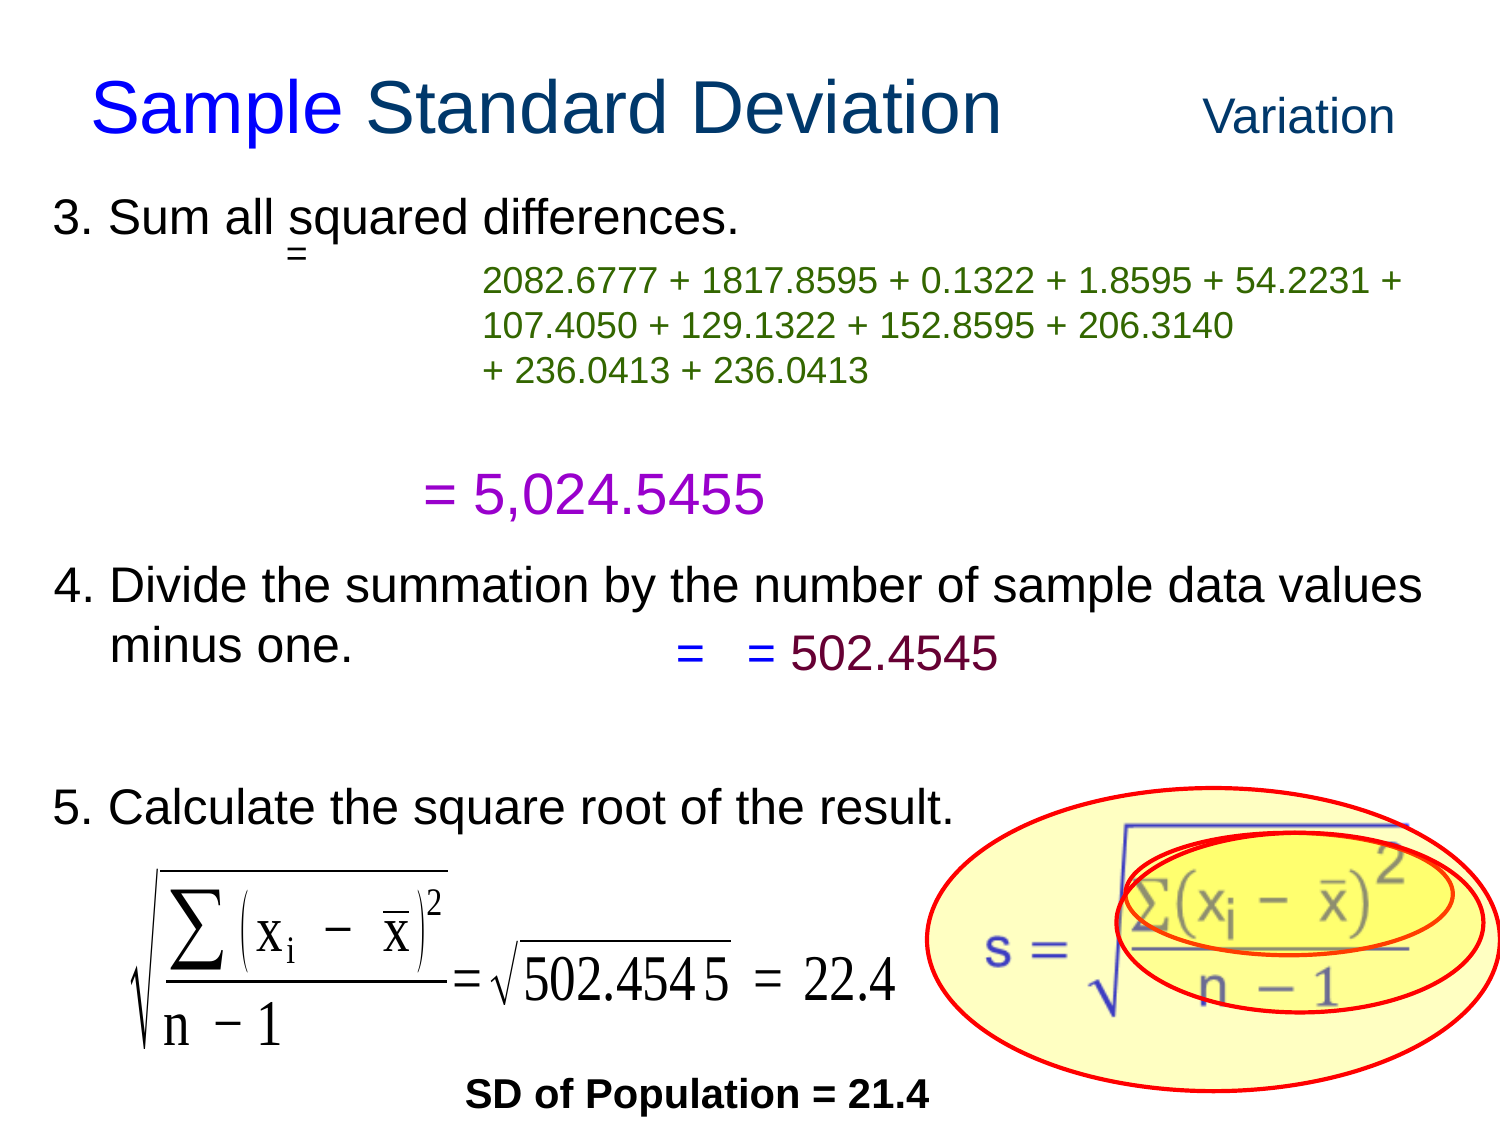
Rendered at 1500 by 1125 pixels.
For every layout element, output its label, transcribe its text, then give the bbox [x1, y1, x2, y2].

title Sample Standard Deviation Variation [74, 44, 1426, 163]
text_box 5. Calculate the square root of the result. [37, 767, 1045, 843]
text_box [979, 1027, 1448, 1092]
text_box [1468, 886, 1484, 959]
text_box SD of Population = 21.4 [450, 1059, 995, 1125]
picture [919, 791, 1463, 1019]
text_box 3. Sum all squared differences. [37, 177, 1045, 253]
text_box [1468, 870, 1500, 1010]
text_box = 5,024.5455 [408, 448, 792, 534]
text_box 2082.6777 + 1817.8595 + 0.1322 + 1.8595 + 54.2231 + 107.4050 + 129.1322 + 152.8595 + 206.3140 + 236.0413 + 236.0413 [467, 248, 1500, 399]
text_box 4. Divide the summation by the number of sample data values minus one. [38, 545, 1453, 680]
